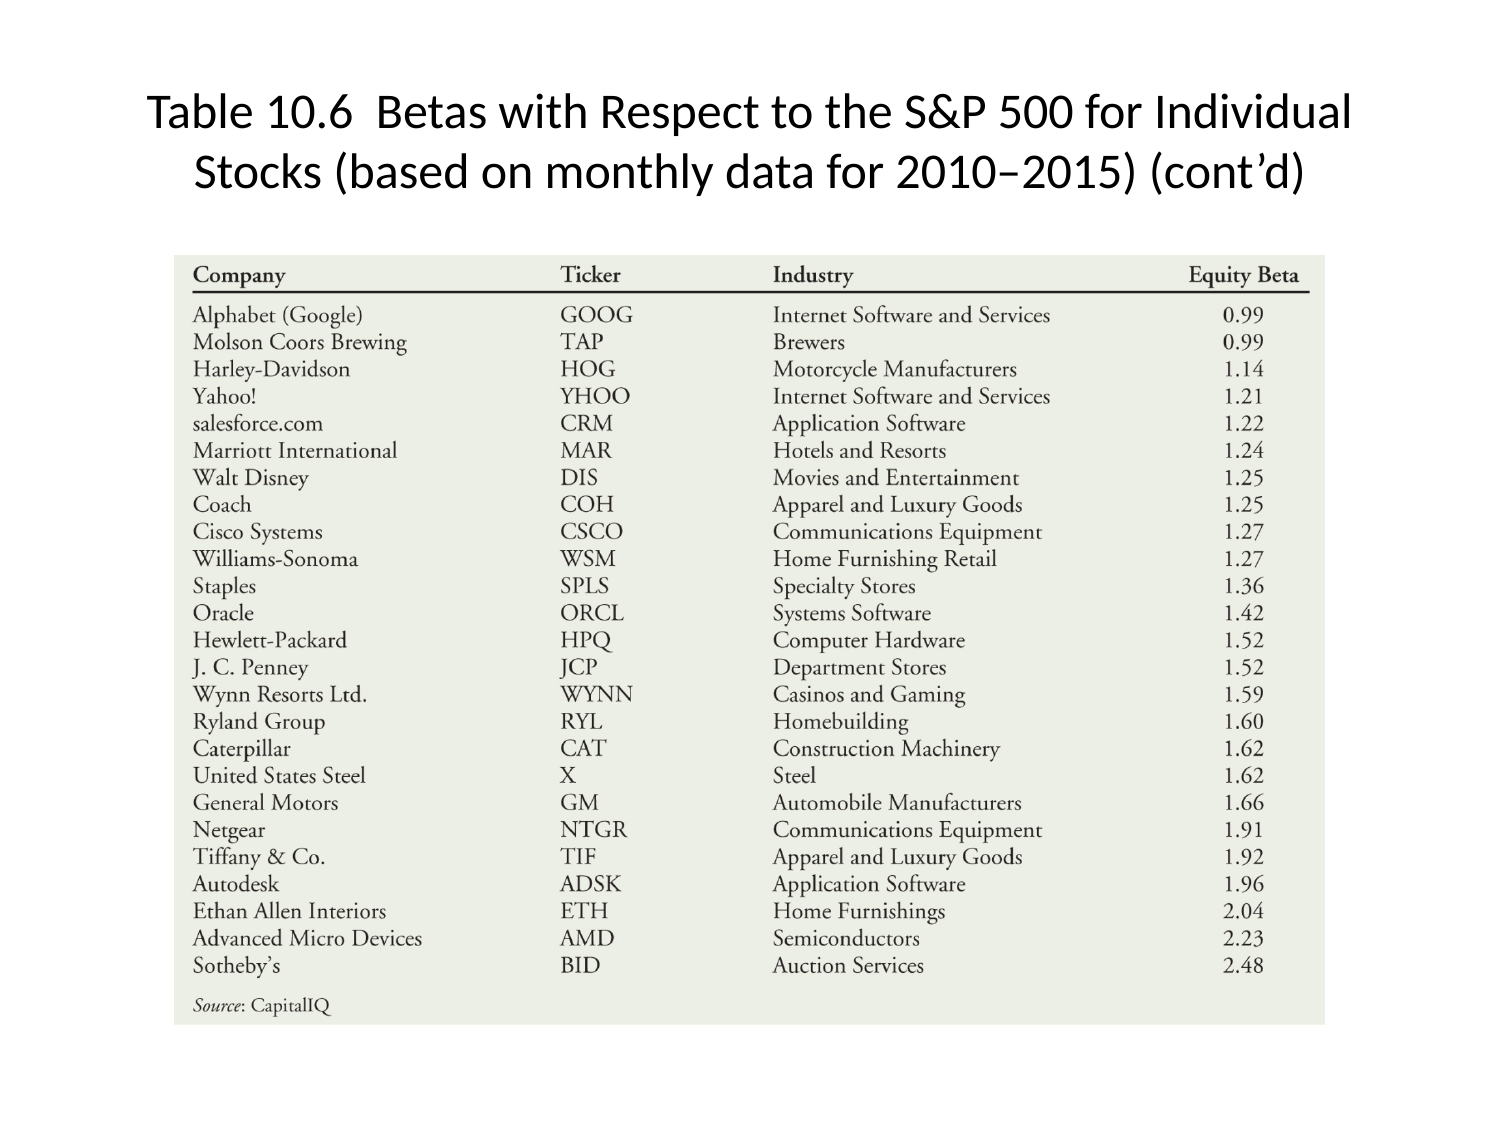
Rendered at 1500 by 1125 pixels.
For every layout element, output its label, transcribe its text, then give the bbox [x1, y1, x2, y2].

picture [174, 255, 1326, 1028]
title Table 10.6 Betas with Respect to the S&P 500 for Individual Stocks (based on monthly data for 2010–2015) (cont’d) [75, 45, 1425, 233]
